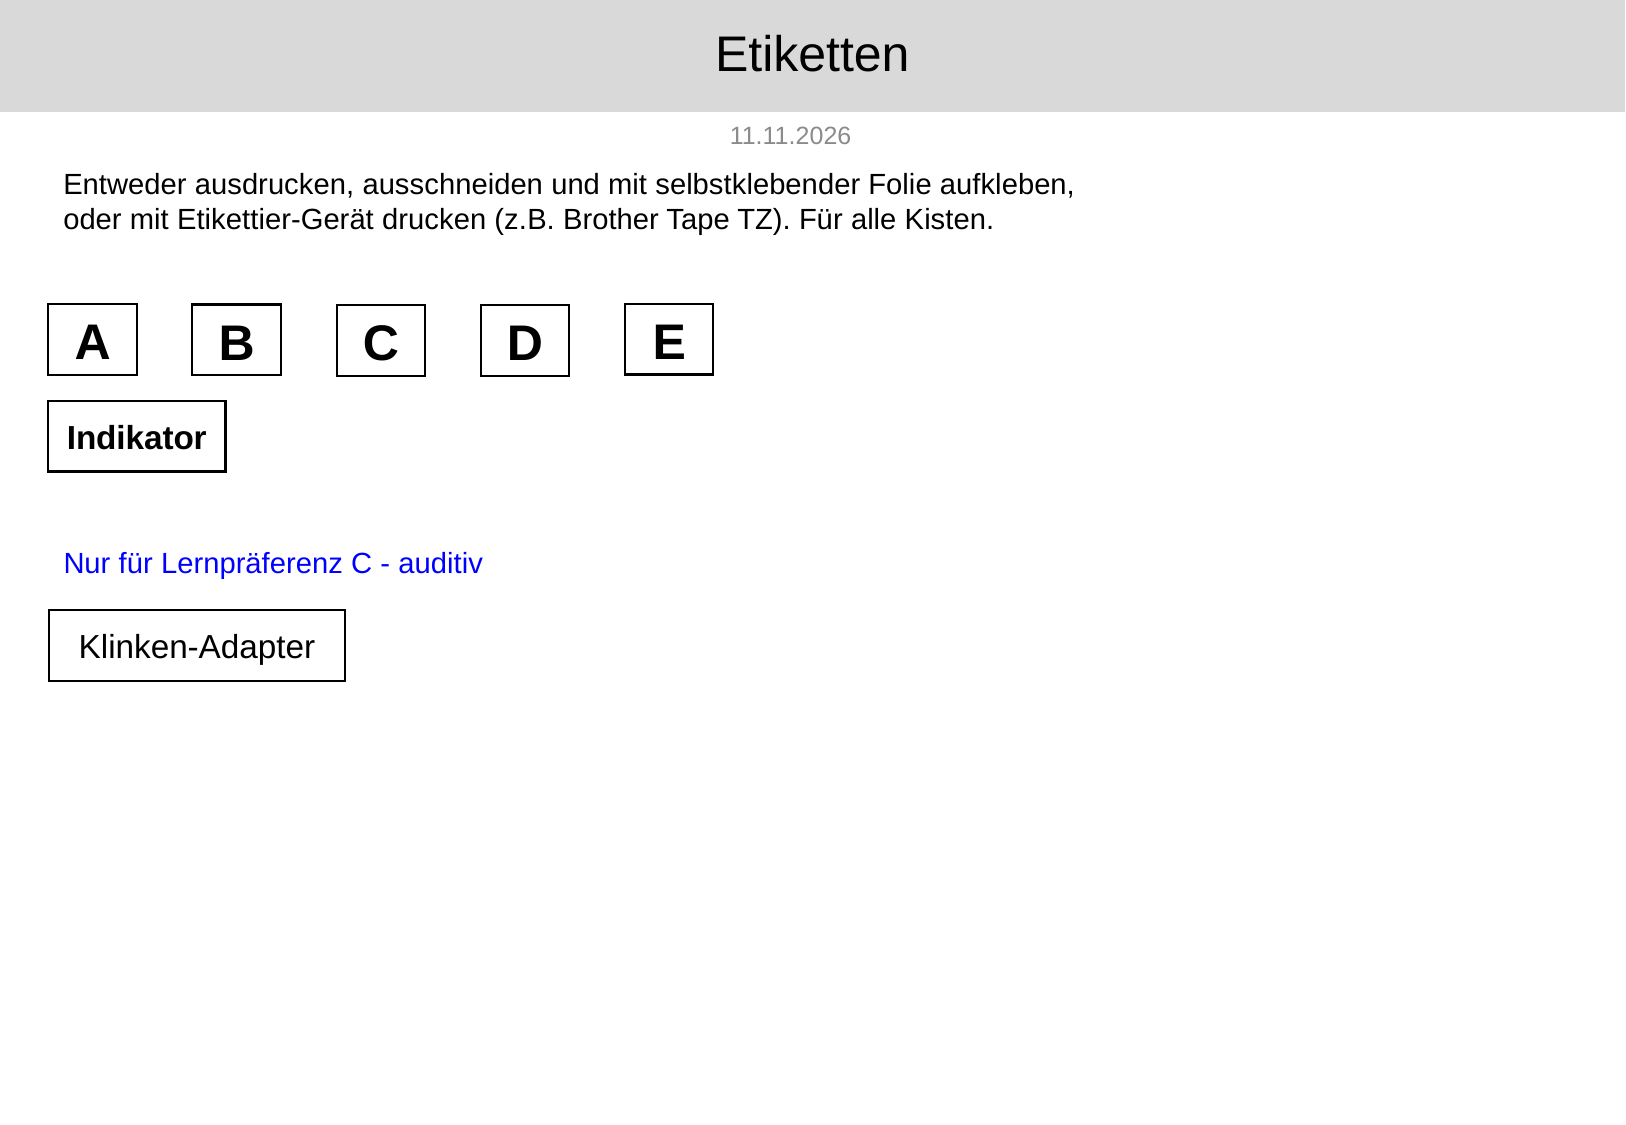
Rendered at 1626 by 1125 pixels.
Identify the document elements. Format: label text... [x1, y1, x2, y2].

text_box Indikator [47, 400, 227, 473]
text_box B [191, 303, 282, 376]
list Entweder ausdrucken, ausschneiden und mit selbstklebender Folie aufkleben, oder mit Etikettier-Gerät drucken (z.B. Brother Tape TZ). Für alle Kisten. [48, 157, 1575, 259]
text_box A [47, 303, 138, 376]
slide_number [714, 111, 911, 157]
text_box D [480, 304, 570, 377]
text_box E [624, 303, 714, 376]
text_box Nur für Lernpräferenz C - auditiv [48, 537, 499, 587]
title Etiketten [0, 0, 1625, 112]
text_box Klinken-Adapter [48, 609, 346, 682]
text_box C [336, 304, 426, 377]
